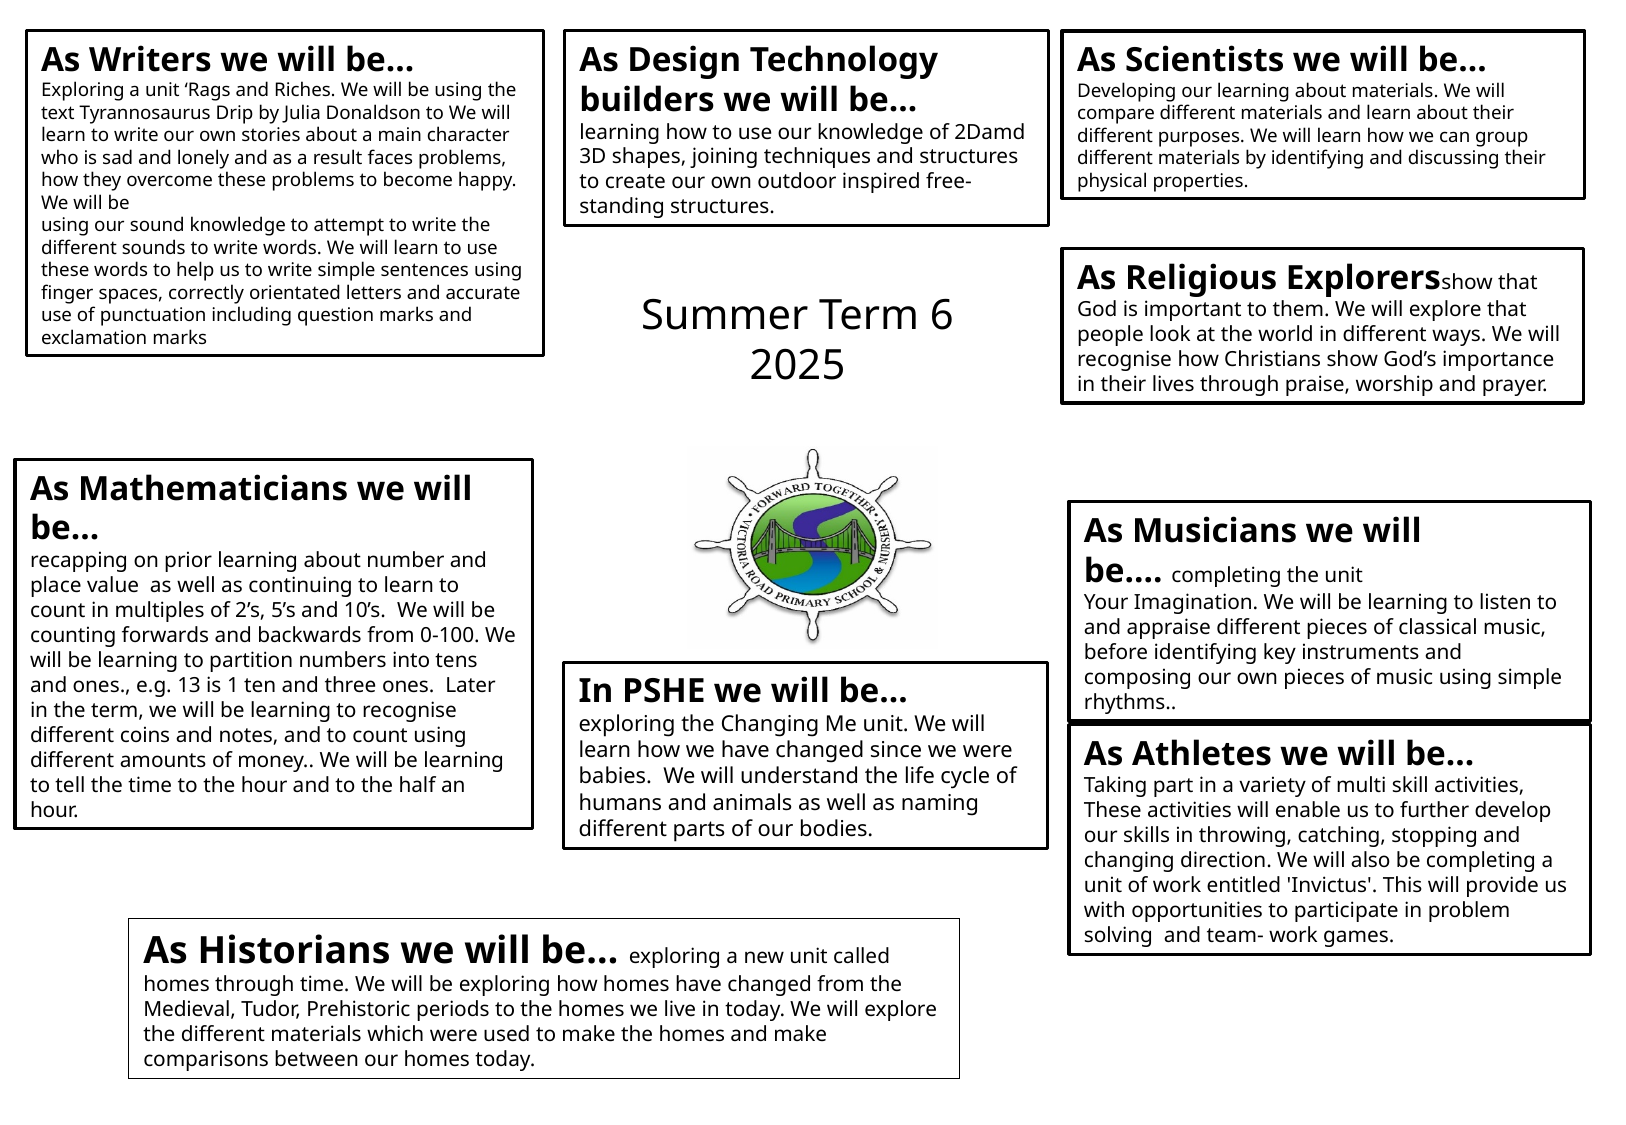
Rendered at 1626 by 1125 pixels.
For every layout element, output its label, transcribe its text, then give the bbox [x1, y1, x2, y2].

text_box As Mathematicians we will be… recapping on prior learning about number and place value as well as continuing to learn to count in multiples of 2’s, 5’s and 10’s. We will be counting forwards and backwards from 0-100. We will be learning to partition numbers into tens and ones., e.g. 13 is 1 ten and three ones. Later in the term, we will be learning to recognise different coins and notes, and to count using different amounts of money.. We will be learning to tell the time to the hour and to the half an hour. [14, 459, 533, 829]
picture [687, 446, 938, 649]
text_box As Historians we will be… exploring a new unit called homes through time. We will be exploring how homes have changed from the Medieval, Tudor, Prehistoric periods to the homes we live in today. We will explore the different materials which were used to make the homes and make comparisons between our homes today. [128, 918, 960, 1079]
text_box As Design Technology builders we will be… learning how to use our knowledge of 2Damd 3D shapes, joining techniques and structures to create our own outdoor inspired free-standing structures. [564, 30, 1049, 226]
text_box As Scientists we will be… Developing our learning about materials. We will compare different materials and learn about their different purposes. We will learn how we can group different materials by identifying and discussing their physical properties. [1061, 30, 1585, 199]
text_box As Religious Explorersshow that God is important to them. We will explore that people look at the world in different ways. We will recognise how Christians show God’s importance in their lives through praise, worship and prayer. [1061, 248, 1584, 404]
text_box Summer Term 6 2025 Year One [601, 280, 994, 591]
text_box As Musicians we will be.... completing the unit Your Imagination. We will be learning to listen to and appraise different pieces of classical music, before identifying key instruments and composing our own pieces of music using simple rhythms.. [1068, 501, 1591, 721]
text_box As Writers we will be… Exploring a unit ‘Rags and Riches. We will be using the text Tyrannosaurus Drip by Julia Donaldson to We will learn to write our own stories about a main character who is sad and lonely and as a result faces problems, how they overcome these problems to become happy. We will be using our sound knowledge to attempt to write the different sounds to write words. We will learn to use these words to help us to write simple sentences using finger spaces, correctly orientated letters and accurate use of punctuation including question marks and exclamation marks [26, 30, 544, 356]
text_box As Athletes we will be… Taking part in a variety of multi skill activities, These activities will enable us to further develop our skills in throwing, catching, stopping and changing direction. We will also be completing a unit of work entitled 'Invictus'. This will provide us with opportunities to participate in problem solving and team- work games. [1068, 724, 1591, 955]
text_box In PSHE we will be… exploring the Changing Me unit. We will learn how we have changed since we were babies. We will understand the life cycle of humans and animals as well as naming different parts of our bodies. [563, 662, 1048, 849]
